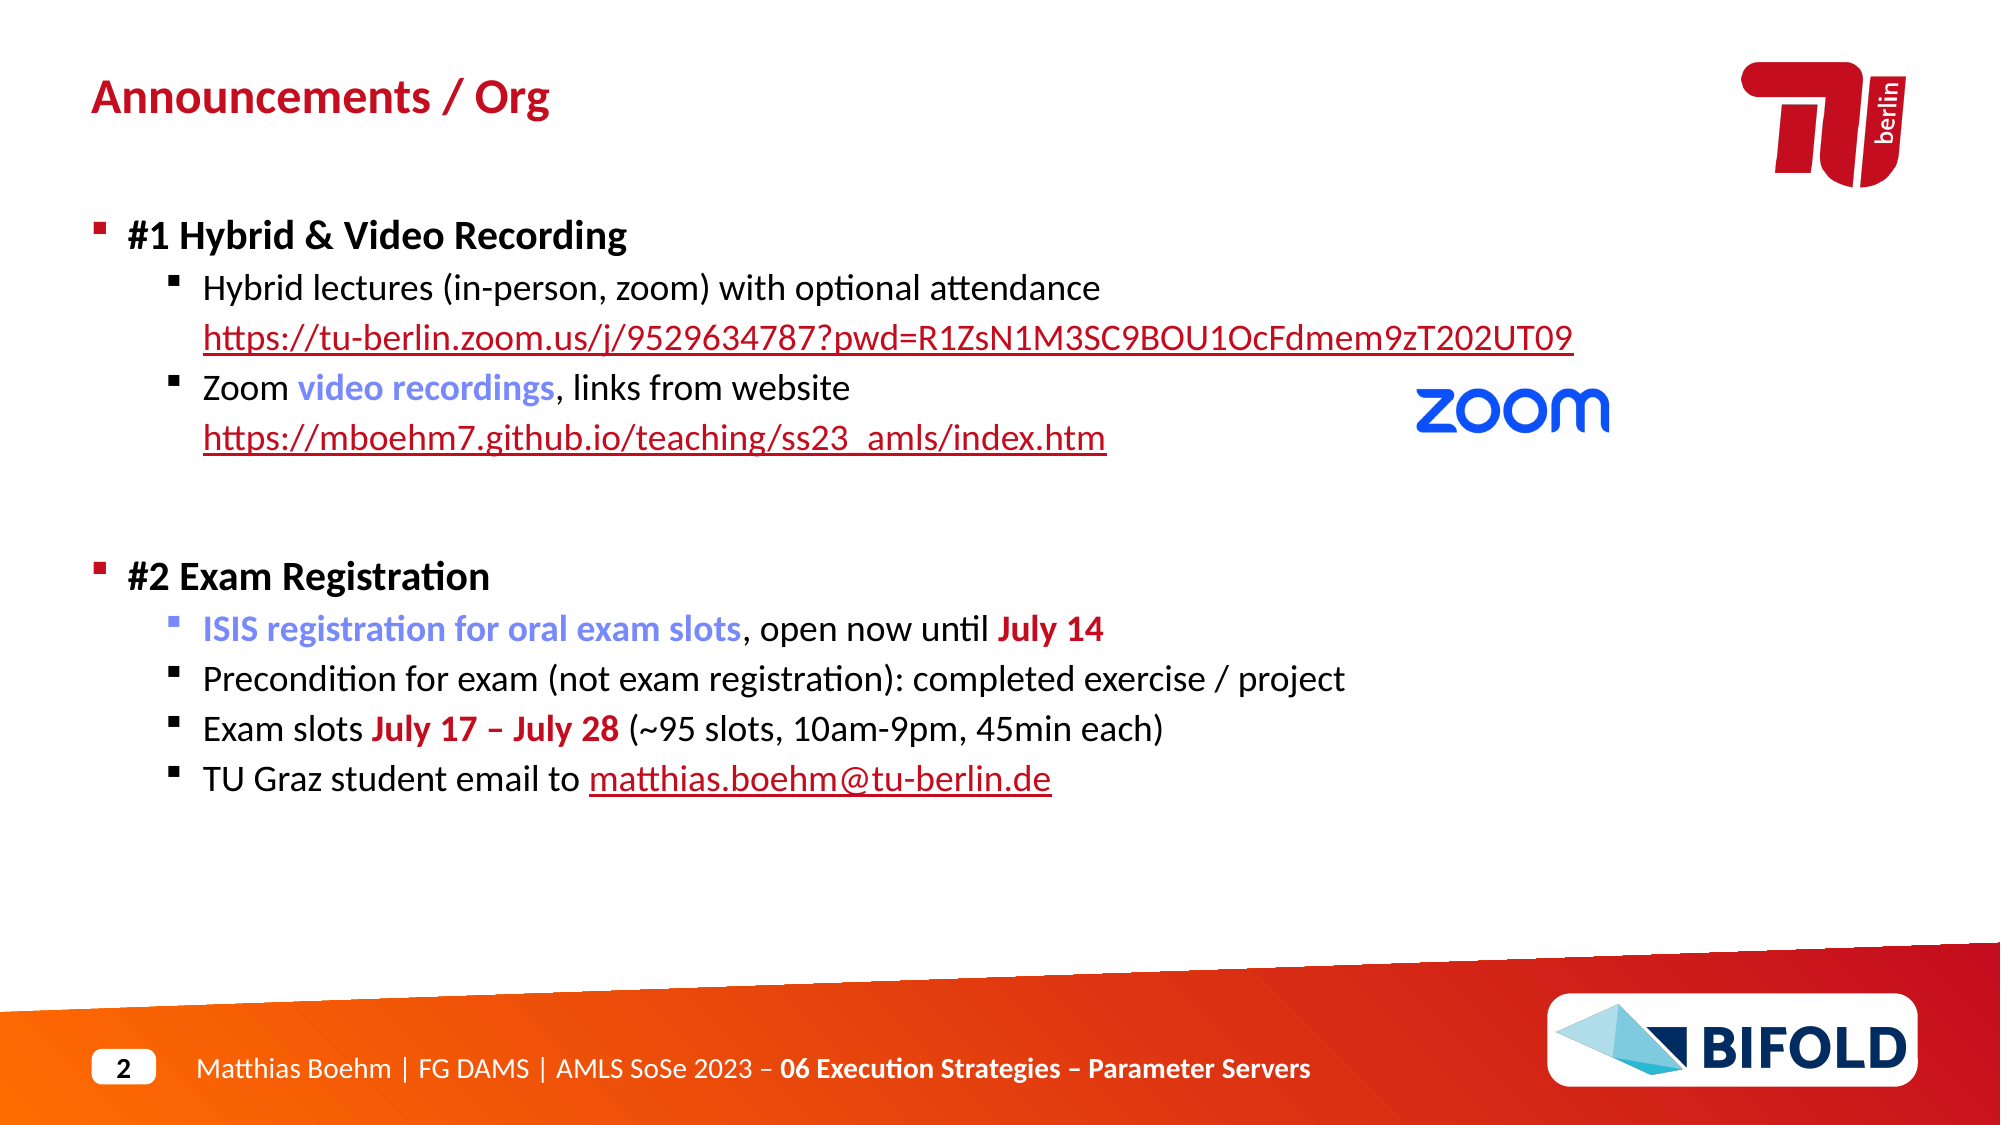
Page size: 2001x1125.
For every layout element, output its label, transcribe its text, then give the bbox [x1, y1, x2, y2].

list #1 Hybrid & Video Recording Hybrid lectures (in-person, zoom) with optional attendance https://tu-berlin.zoom.us/j/9529634787?pwd=R1ZsN1M3SC9BOU1OcFdmem9zT202UT09 Zoom video recordings, links from website https://mboehm7.github.io/teaching/ss23_amls/index.htm #2 Exam Registration ISIS registration for oral exam slots, open now until July 14 Precondition for exam (not exam registration): completed exercise / project Exam slots July 17 – July 28 (~95 slots, 10am-9pm, 45min each) TU Graz student email to matthias.boehm@tu-berlin.de [90, 208, 1908, 948]
picture [1413, 385, 1612, 438]
picture [1741, 62, 1906, 188]
list Announcements / Org [91, 65, 1455, 183]
picture [1556, 1004, 1906, 1075]
